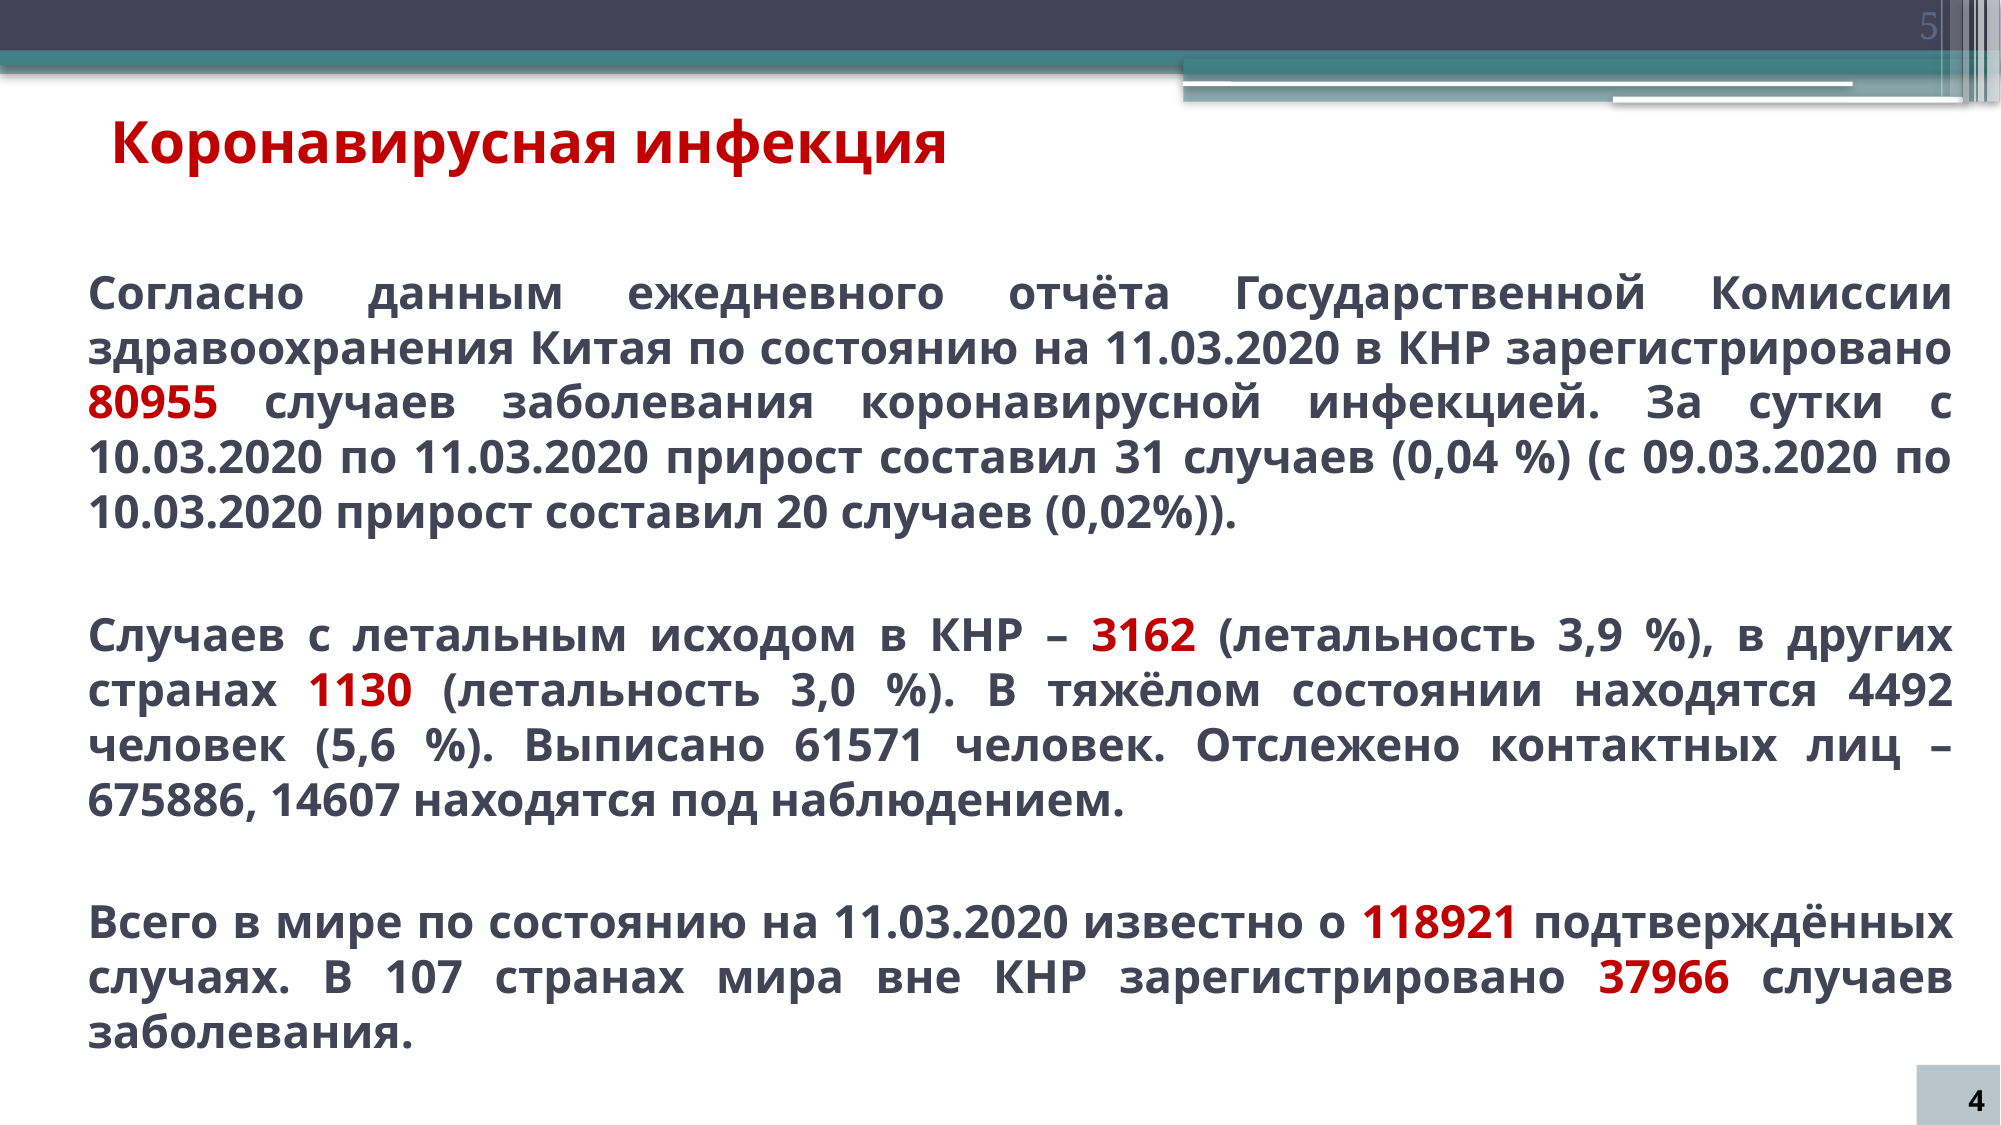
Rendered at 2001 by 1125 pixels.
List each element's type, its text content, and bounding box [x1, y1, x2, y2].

slide_number 5 [1788, 0, 1955, 61]
list Согласно данным ежедневного отчёта Государственной Комиссии здравоохранения Китая по состоянию на 11.03.2020 в КНР зарегистрировано 80955 случаев заболевания коронавирусной инфекцией. За сутки с 10.03.2020 по 11.03.2020 прирост составил 31 случаев (0,04 %) (с 09.03.2020 по 10.03.2020 прирост составил 20 случаев (0,02%)). Случаев с летальным исходом в КНР – 3162 (летальность 3,9 %), в других странах 1130 (летальность 3,0 %). В тяжёлом состоянии находятся 4492 человек (5,6 %). Выписано 61571 человек. Отслежено контактных лиц – 675886, 14607 находятся под наблюдением. Всего в мире по состоянию на 11.03.2020 известно о 118921 подтверждённых случаях. В 107 странах мира вне КНР зарегистрировано 37966 случаев заболевания. [54, 256, 1969, 1125]
text_box 4 [1916, 1064, 2000, 1125]
title Коронавирусная инфекция [95, 38, 1896, 241]
